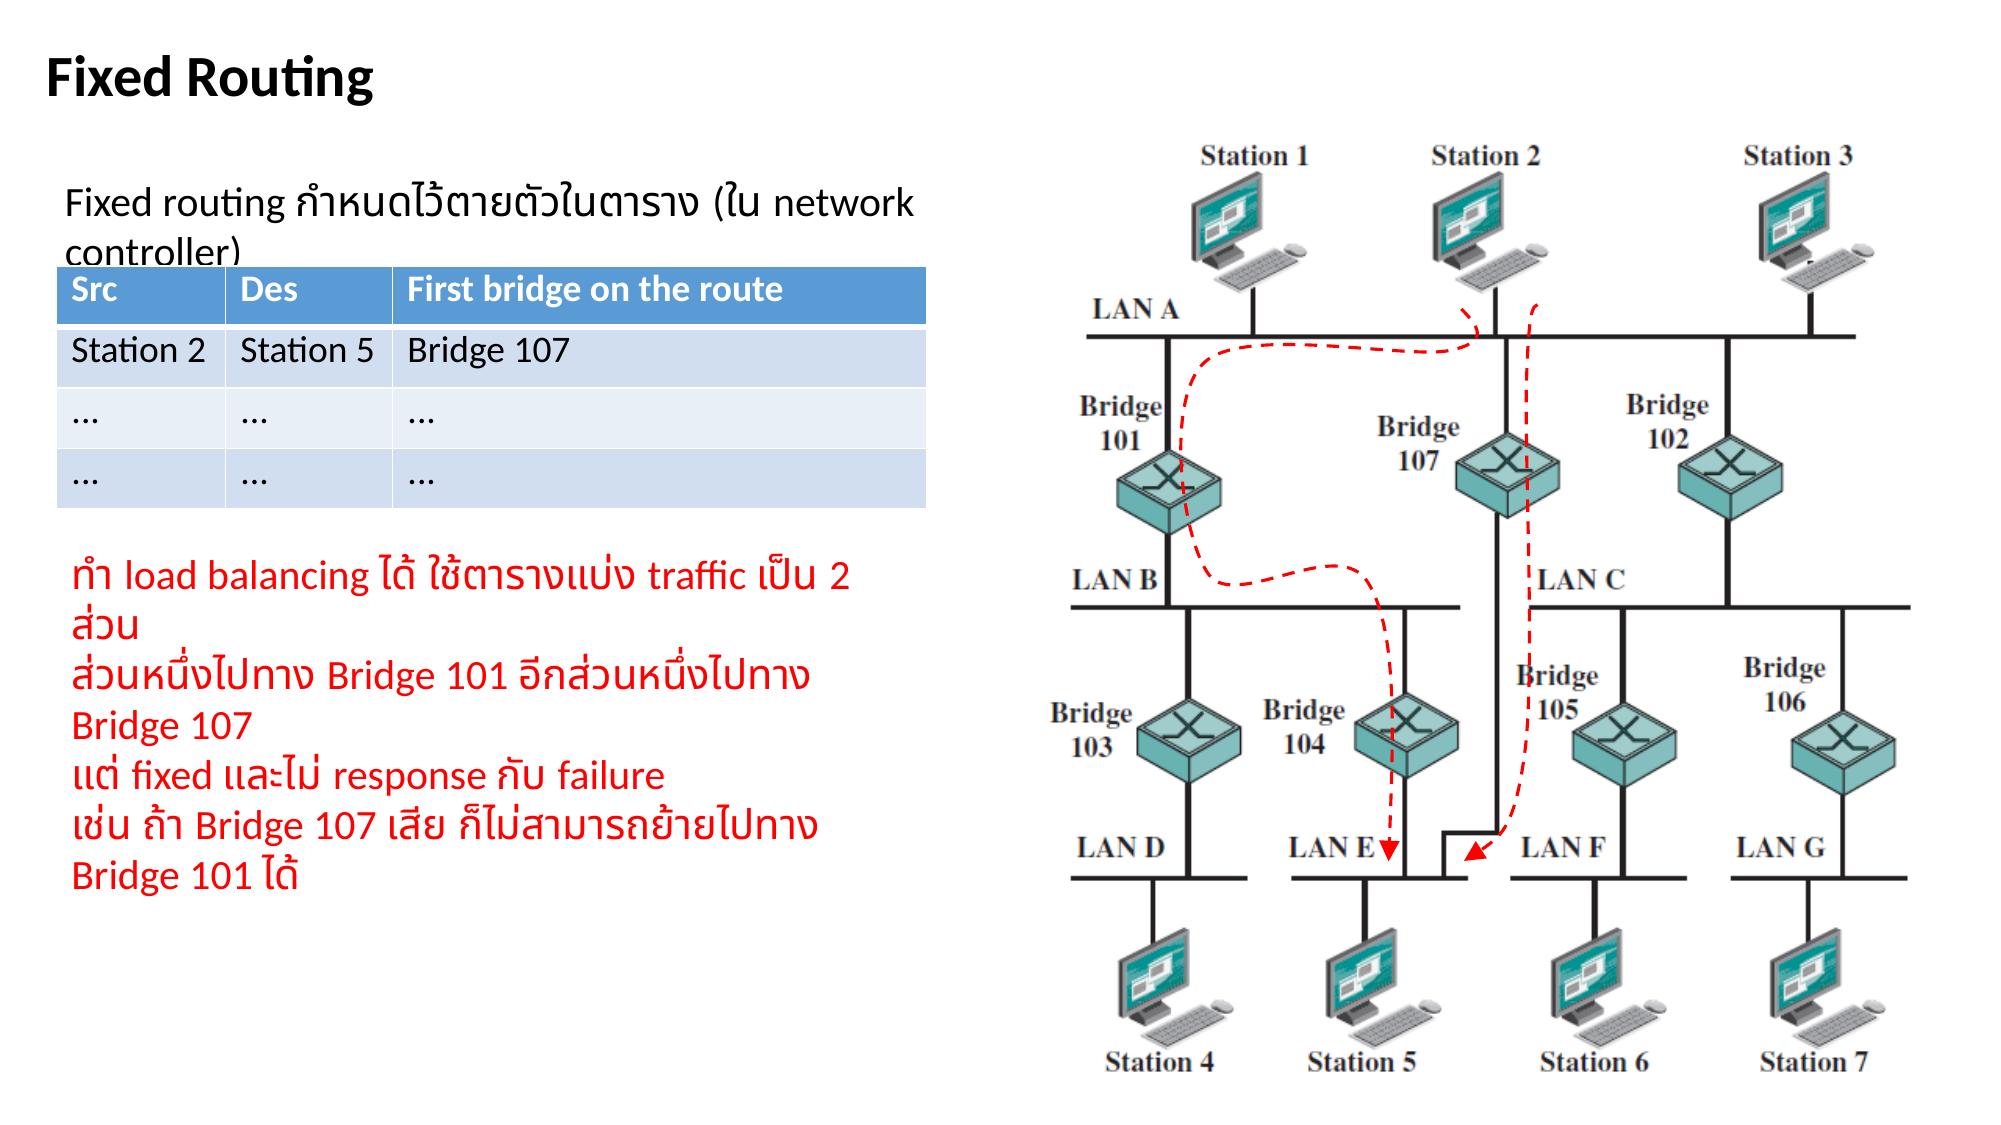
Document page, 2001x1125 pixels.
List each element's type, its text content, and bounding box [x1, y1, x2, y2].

table_cell Bridge 107 [393, 330, 926, 387]
picture [1032, 128, 1925, 1086]
table_cell Station 2 [57, 330, 225, 387]
table_cell ... [226, 389, 392, 448]
text_box ทำ load balancing ได้ ใช้ตารางแบ่ง traffic เป็น 2 ส่วน ส่วนหนึ่งไปทาง Bridge 101 อีกส่วนหนึ่งไปทาง Bridge 107 แต่ fixed และไม่ response กับ failure เช่น ถ้า Bridge 107 เสีย ก็ไม่สามารถย้ายไปทาง Bridge 101 ได้ [56, 540, 927, 906]
table_cell Station 5 [226, 330, 392, 387]
table_cell ... [57, 389, 225, 448]
table_header First bridge on the route [393, 267, 926, 324]
table_cell ... [57, 449, 225, 508]
table_cell ... [226, 449, 392, 508]
text_box Fixed Routing [32, 30, 1966, 116]
table_cell ... [393, 449, 926, 508]
text_box Fixed routing กำหนดไว้ตายตัวในตาราง (ใน network controller) [50, 167, 1032, 282]
table_header Des [226, 267, 392, 324]
table_cell ... [393, 389, 926, 448]
table_header Src [57, 267, 225, 324]
